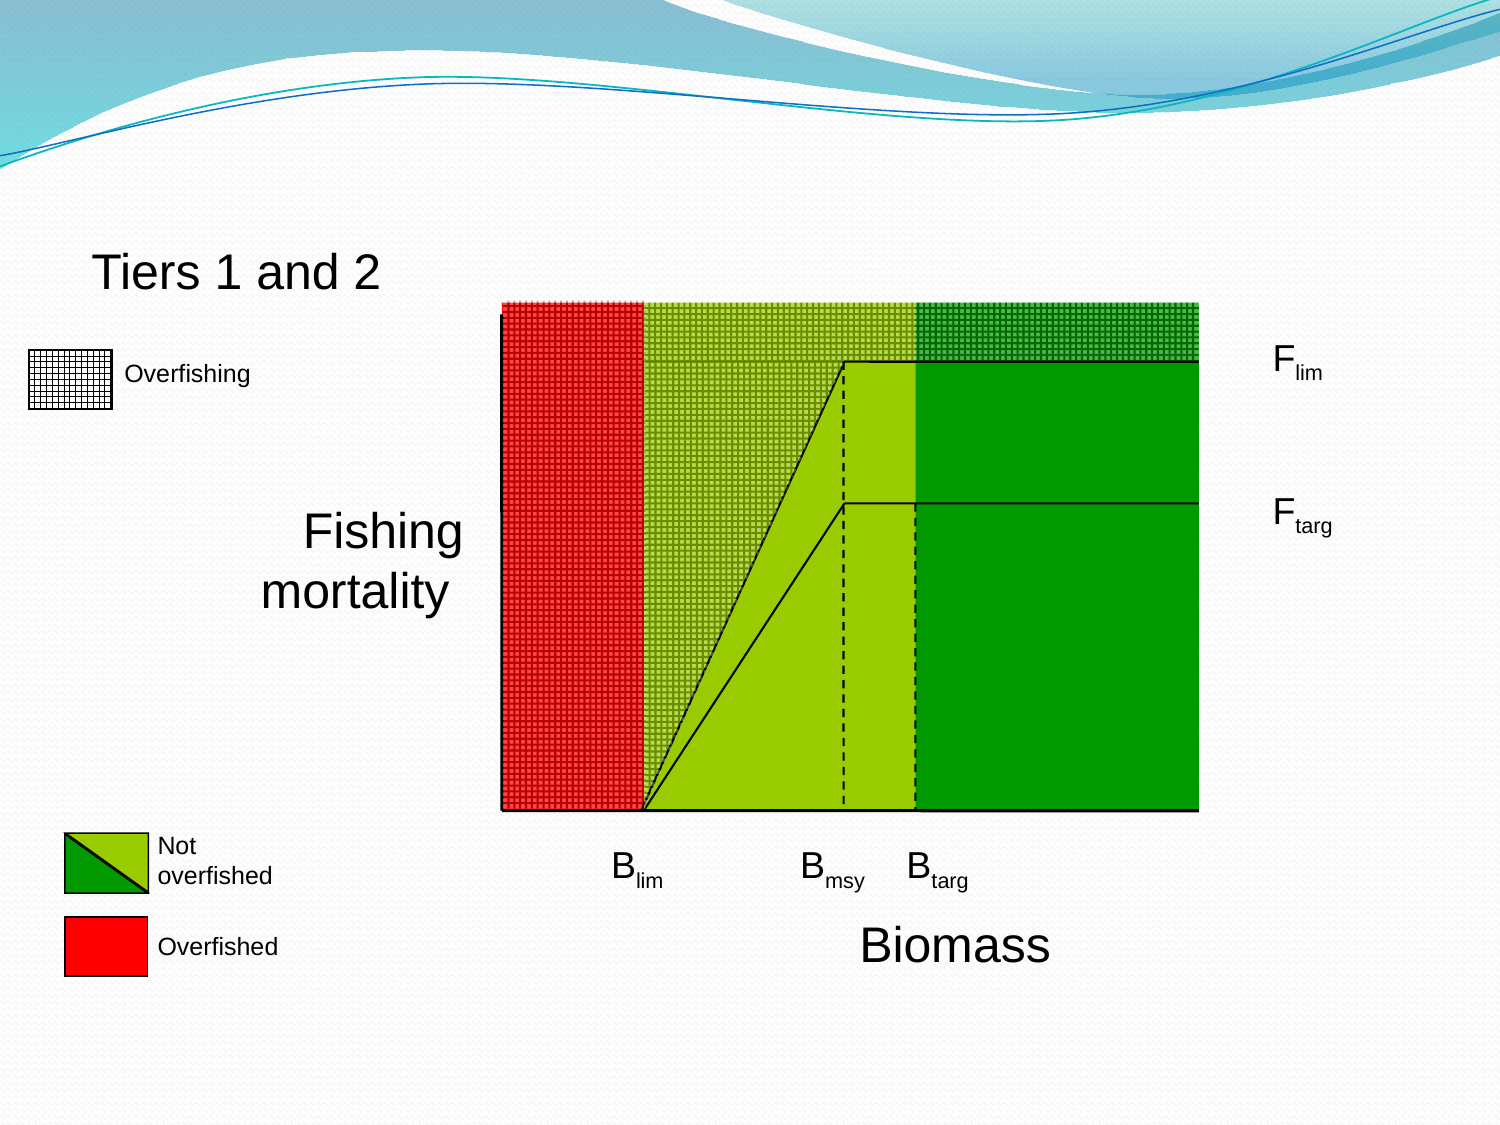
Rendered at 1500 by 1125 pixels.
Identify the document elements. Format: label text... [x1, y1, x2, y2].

text_box Blim [596, 834, 703, 900]
text_box Fishing mortality [147, 491, 479, 627]
text_box Bmsy [785, 834, 891, 900]
text_box [645, 362, 915, 810]
text_box [915, 504, 1199, 810]
text_box Ftarg [1257, 479, 1376, 546]
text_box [64, 832, 149, 894]
text_box [502, 300, 646, 809]
text_box Btarg [891, 834, 1022, 900]
text_box Tiers 1 and 2 [76, 231, 762, 307]
text_box Overfishing [109, 349, 287, 423]
text_box [643, 302, 1199, 362]
text_box [28, 350, 109, 409]
text_box [644, 362, 845, 808]
text_box Not overfished Overfished [142, 822, 332, 968]
text_box [64, 916, 148, 977]
text_box Flim [1257, 326, 1365, 393]
text_box Biomass [844, 904, 1140, 980]
text_box [915, 362, 1199, 503]
